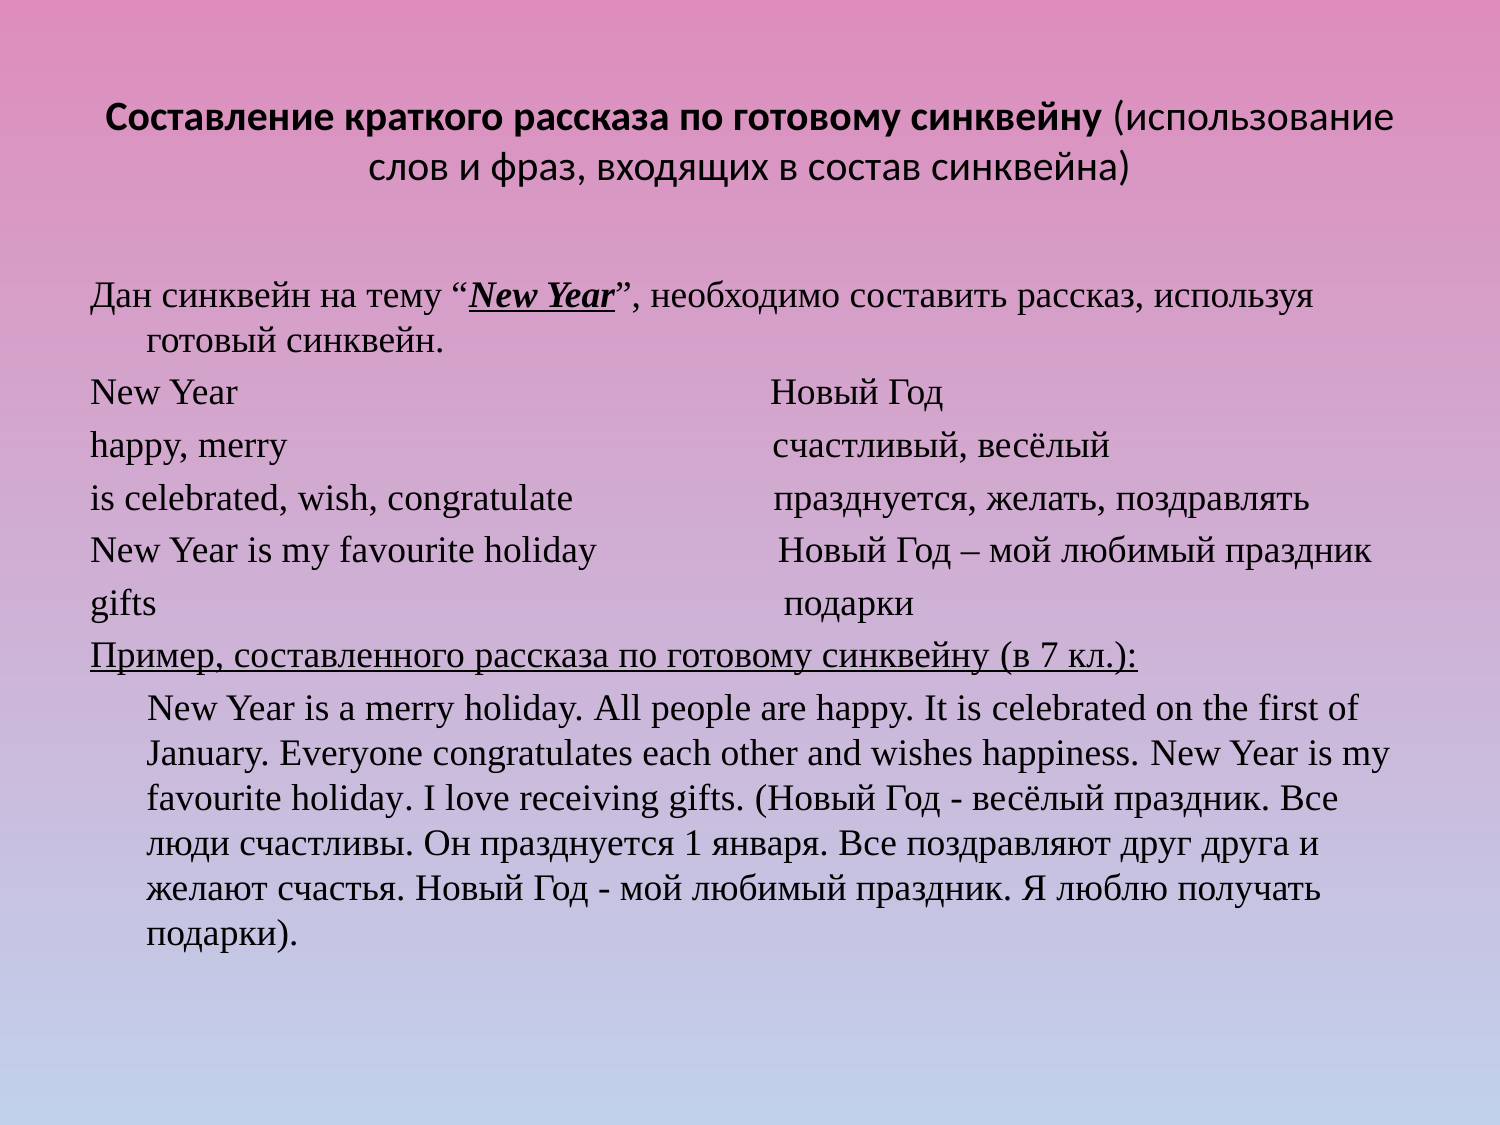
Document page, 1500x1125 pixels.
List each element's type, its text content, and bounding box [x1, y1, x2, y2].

list Дан синквейн на тему “New Year”, необходимо составить рассказ, используя готовый синквейн. New Year Новый Год happy, merry cчастливый, весёлый is celebrated, wish, congratulate празднуется, желать, поздравлять New Year is my favourite holiday Новый Год – мой любимый праздник gifts подарки Пример, составленного рассказа по готовому синквейну (в 7 кл.): New Year is a merry holiday. All people are happy. It is celebrated on the first of January. Everyone congratulates each other and wishes happiness. New Year is my favourite holiday. I love receiving gifts. (Новый Год - весёлый праздник. Все люди счастливы. Он празднуется 1 января. Все поздравляют друг друга и желают счастья. Новый Год - мой любимый праздник. Я люблю получать подарки). [75, 262, 1425, 1005]
title Составление краткого рассказа по готовому синквейну (использование слов и фраз, входящих в состав синквейна) [75, 45, 1425, 233]
